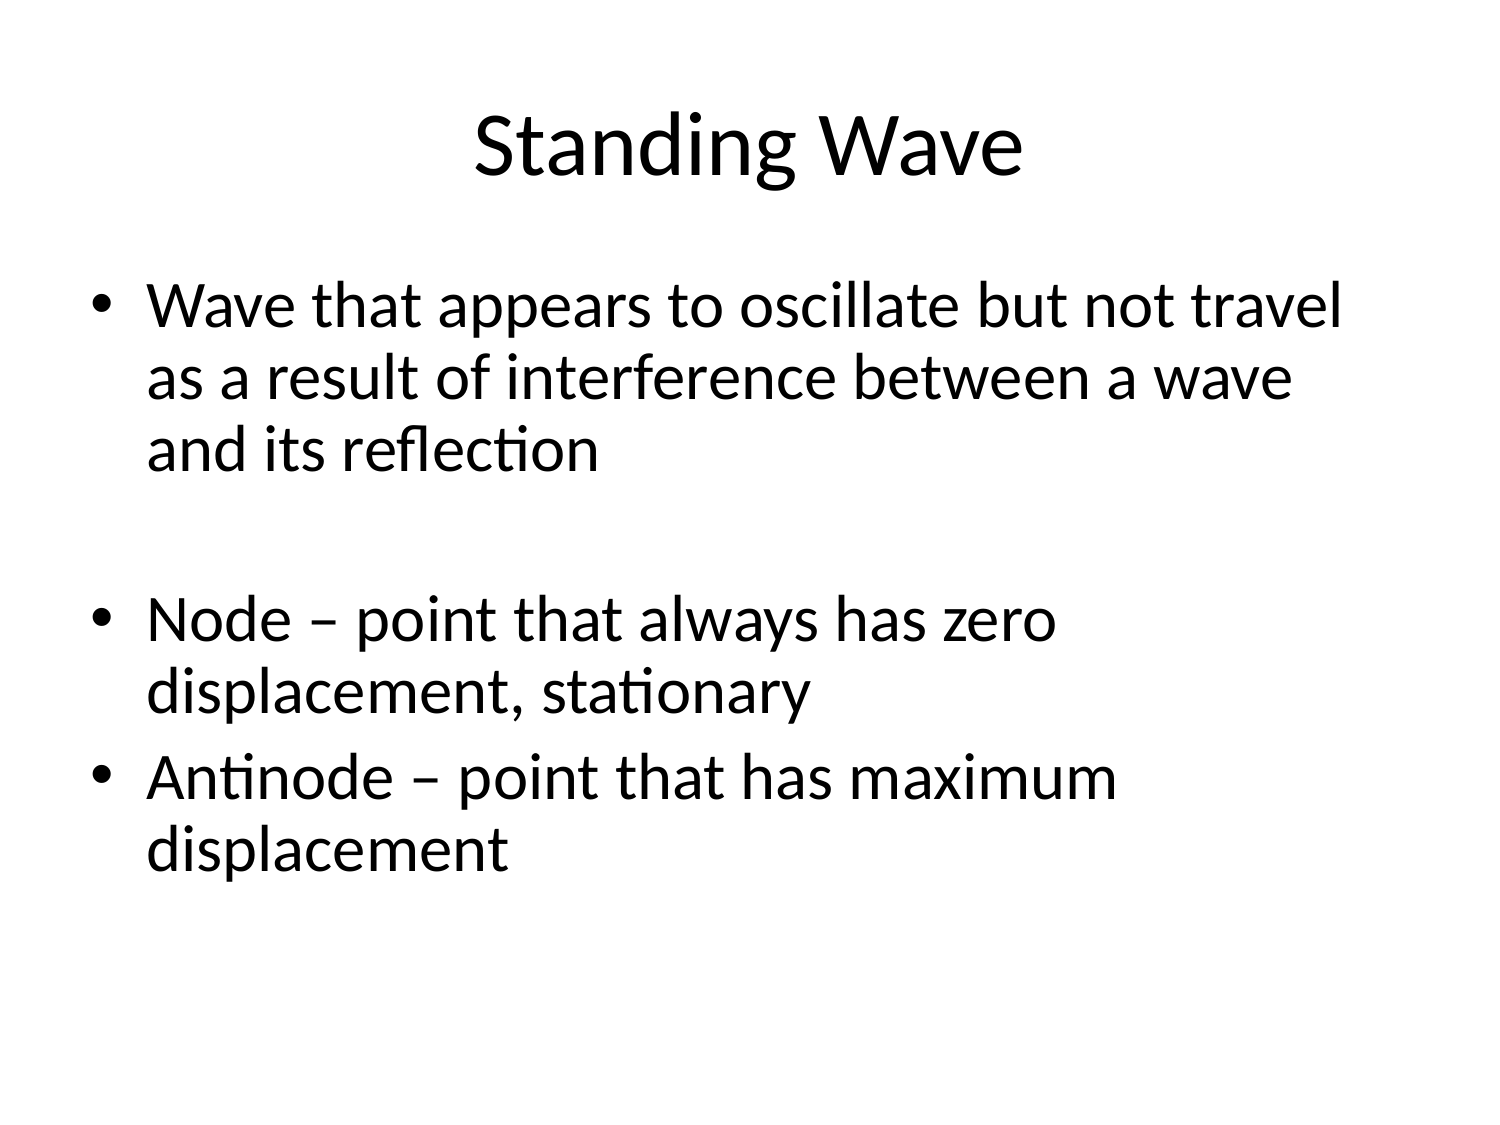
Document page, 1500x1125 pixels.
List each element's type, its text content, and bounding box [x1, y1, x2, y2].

title Standing Wave [75, 45, 1425, 233]
list Wave that appears to oscillate but not travel as a result of interference between a wave and its reflection Node – point that always has zero displacement, stationary Antinode – point that has maximum displacement [75, 262, 1425, 1005]
